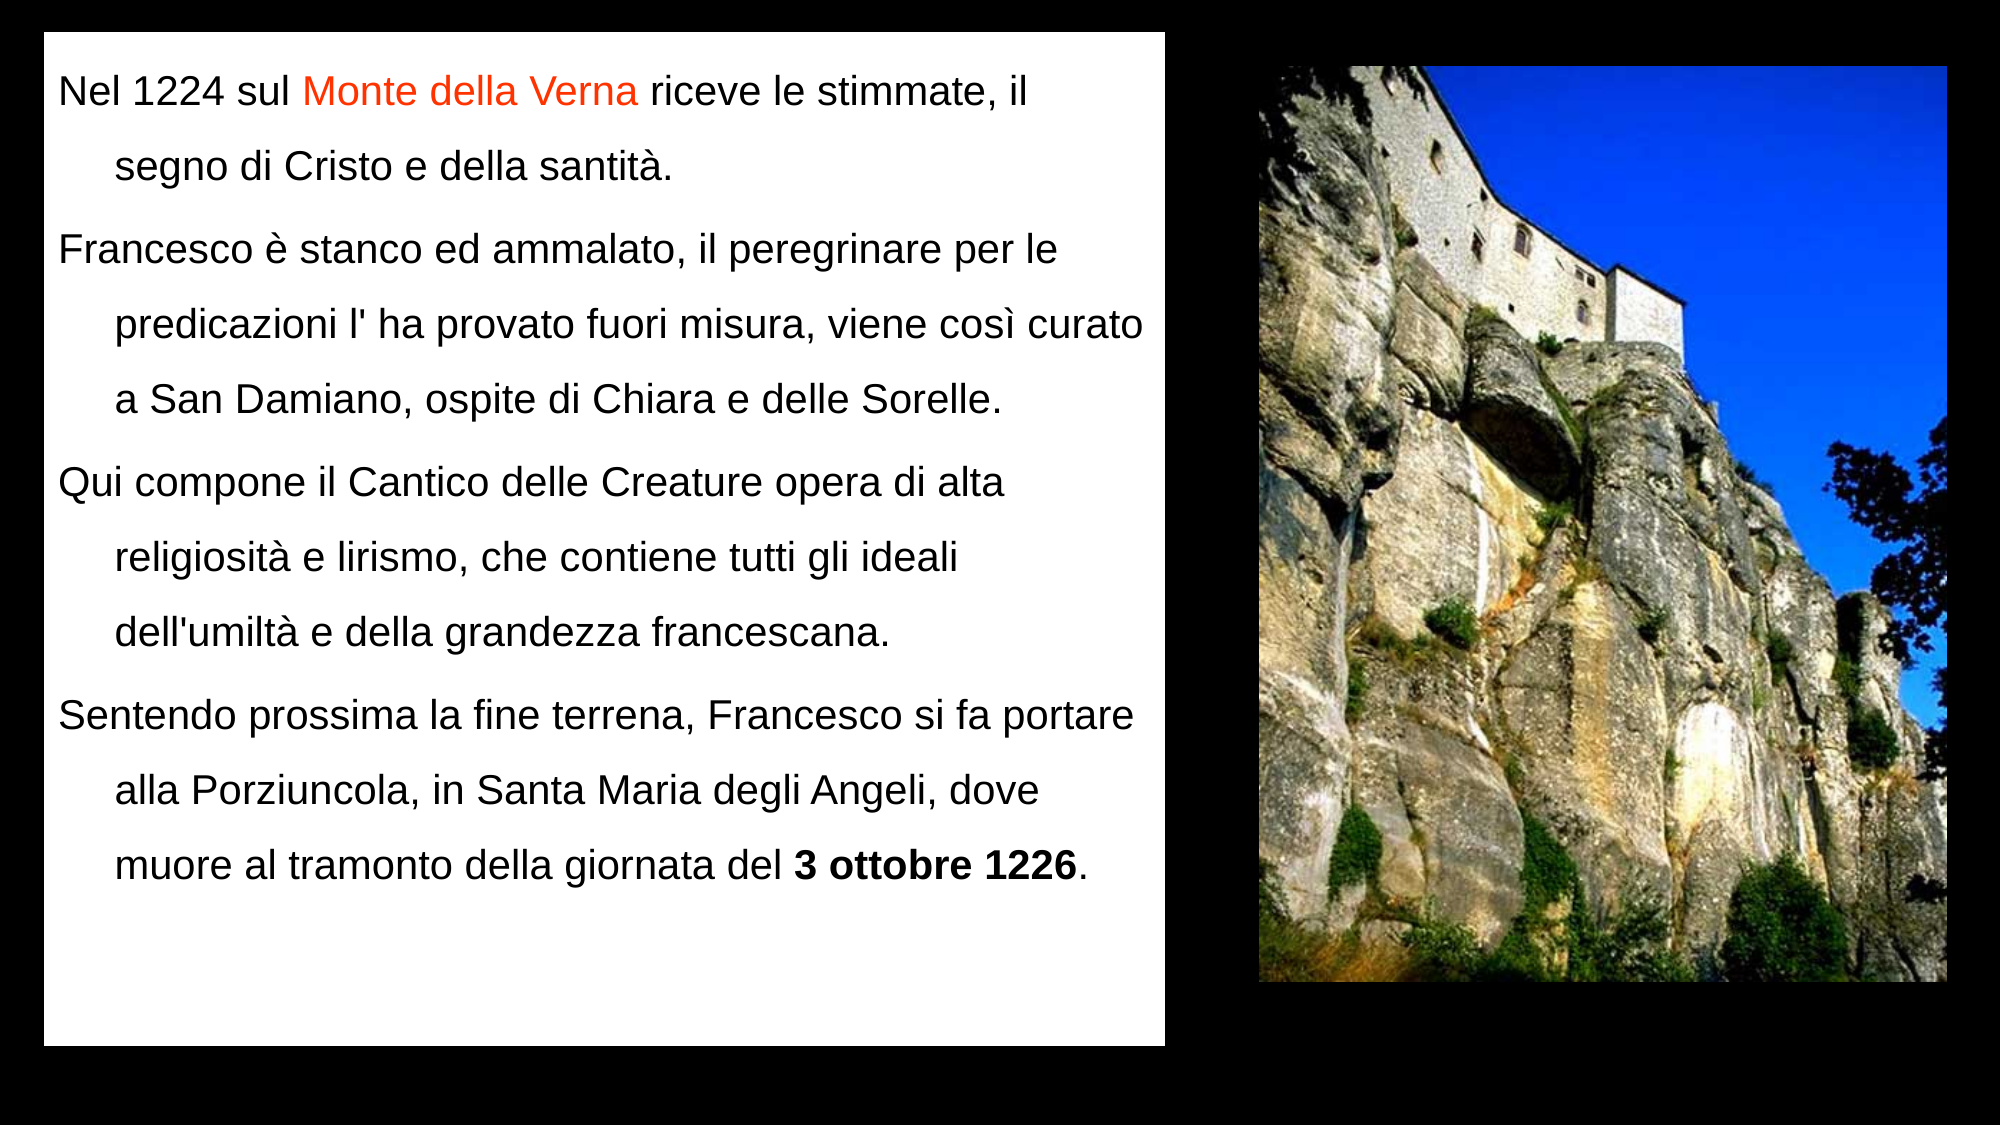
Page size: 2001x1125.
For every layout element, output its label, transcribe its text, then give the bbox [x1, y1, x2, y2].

picture [1259, 66, 1947, 982]
list Nel 1224 sul Monte della Verna riceve le stimmate, il segno di Cristo e della santità. Francesco è stanco ed ammalato, il peregrinare per le predicazioni l' ha provato fuori misura, viene così curato a San Damiano, ospite di Chiara e delle Sorelle. Qui compone il Cantico delle Creature opera di alta religiosità e lirismo, che contiene tutti gli ideali dell'umiltà e della grandezza francescana. Sentendo prossima la fine terrena, Francesco si fa portare alla Porziuncola, in Santa Maria degli Angeli, dove muore al tramonto della giornata del 3 ottobre 1226. [42, 30, 1166, 1048]
